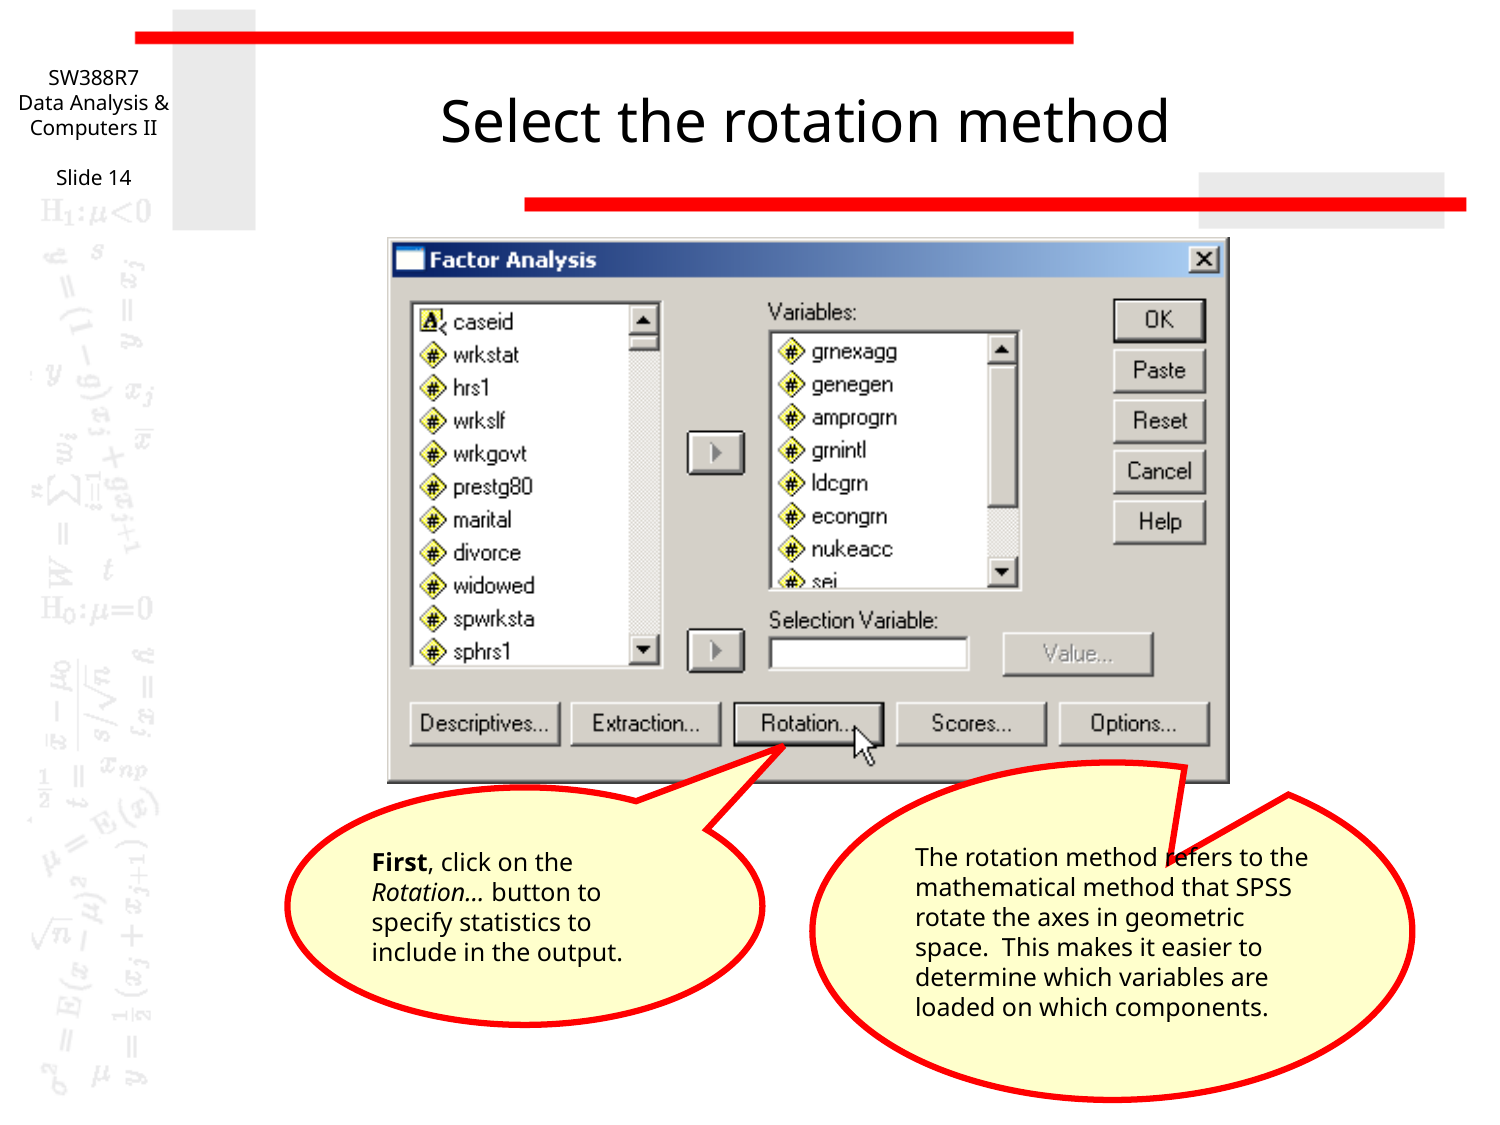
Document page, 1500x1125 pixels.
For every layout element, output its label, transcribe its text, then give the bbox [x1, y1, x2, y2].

picture [18, 0, 1500, 1108]
text_box The rotation method refers to the mathematical method that SPSS rotate the axes in geometric space. This makes it easier to determine which variables are loaded on which components. [812, 792, 1413, 1100]
text_box First, click on the Rotation… button to specify statistics to include in the output. [287, 792, 763, 1025]
slide_number SW388R7 Data Analysis & Computers II Slide 14 [0, 50, 187, 200]
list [387, 237, 1230, 784]
title Select the rotation method [187, 50, 1425, 200]
